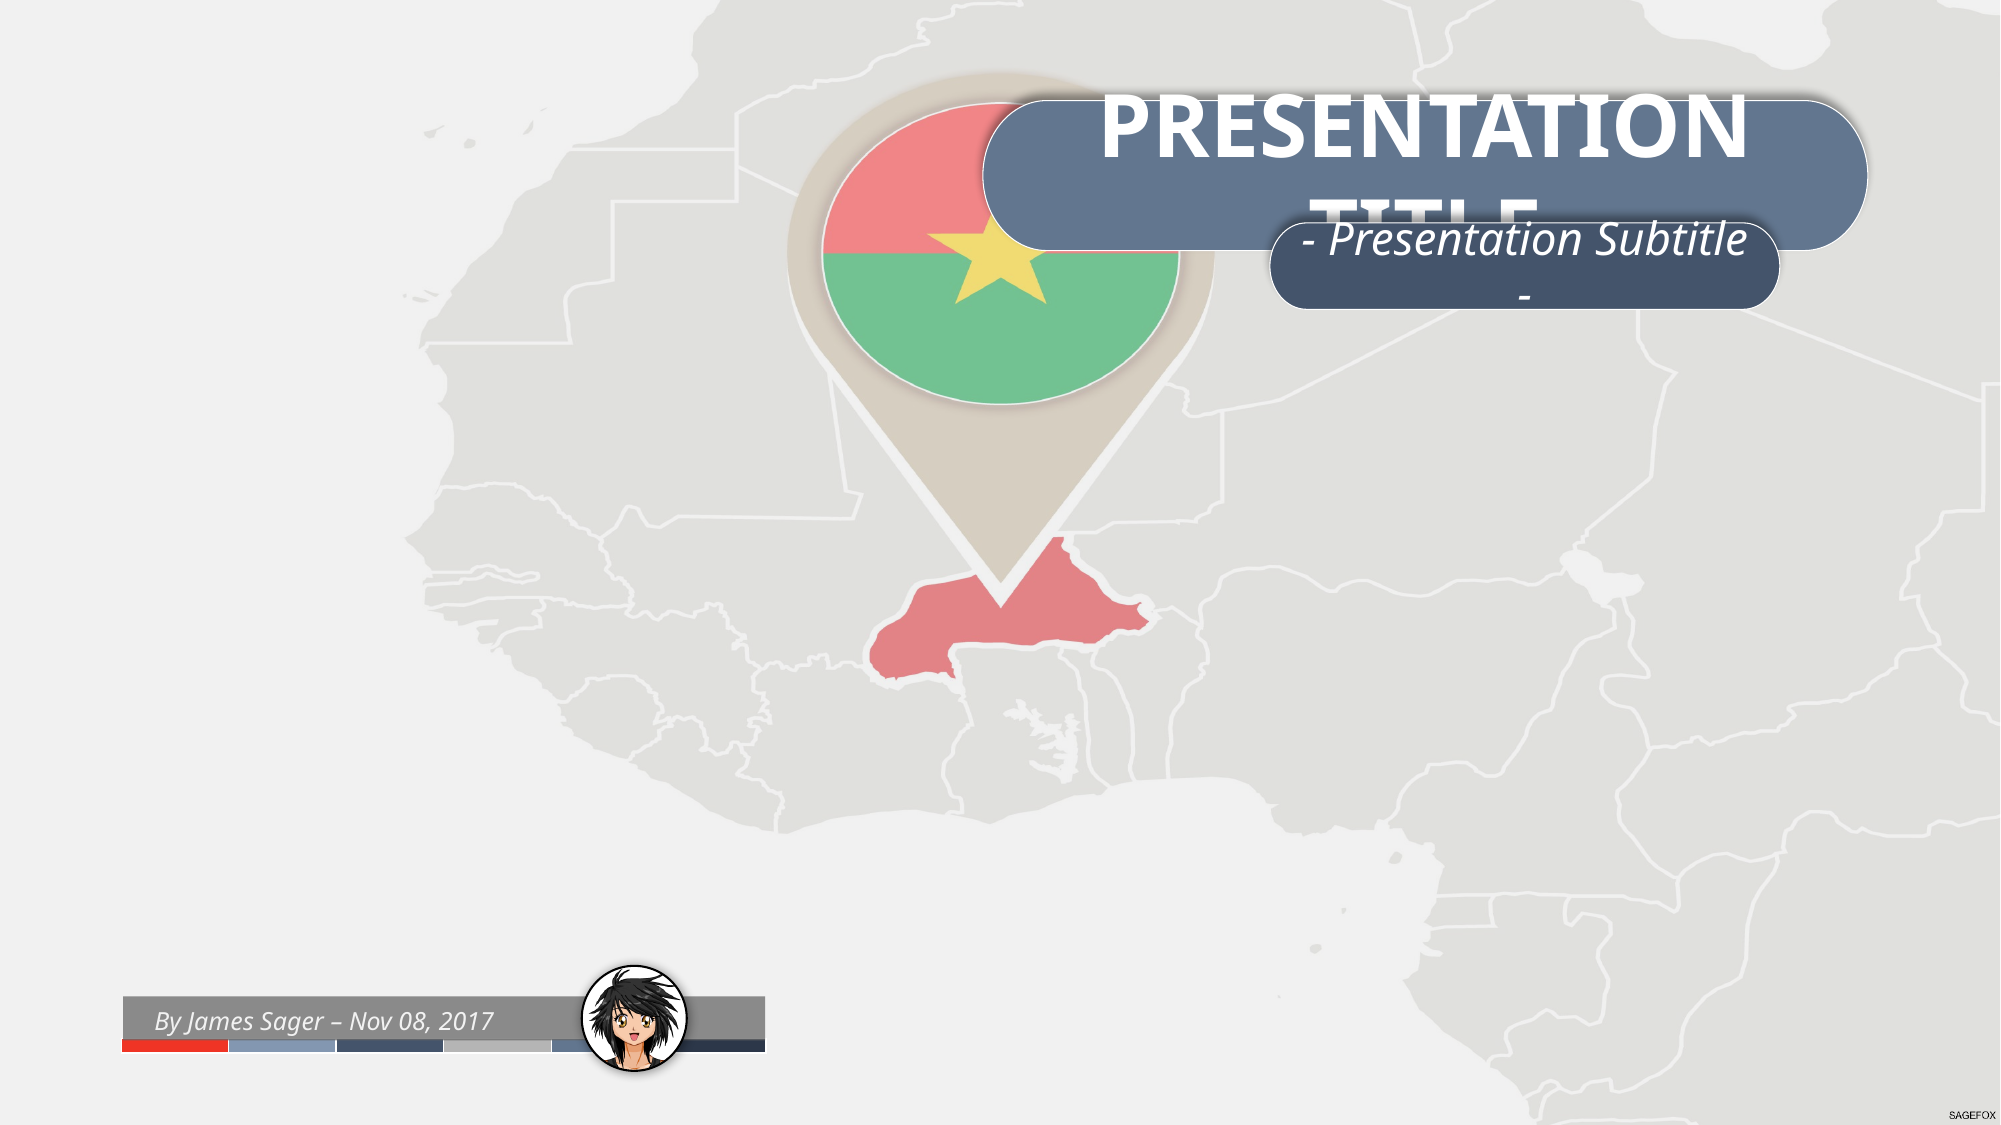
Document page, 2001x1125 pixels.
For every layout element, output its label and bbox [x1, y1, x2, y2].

text_box [1269, 222, 1780, 310]
text_box [982, 100, 1868, 251]
picture [1925, 0, 2001, 1125]
text_box [123, 965, 766, 1071]
